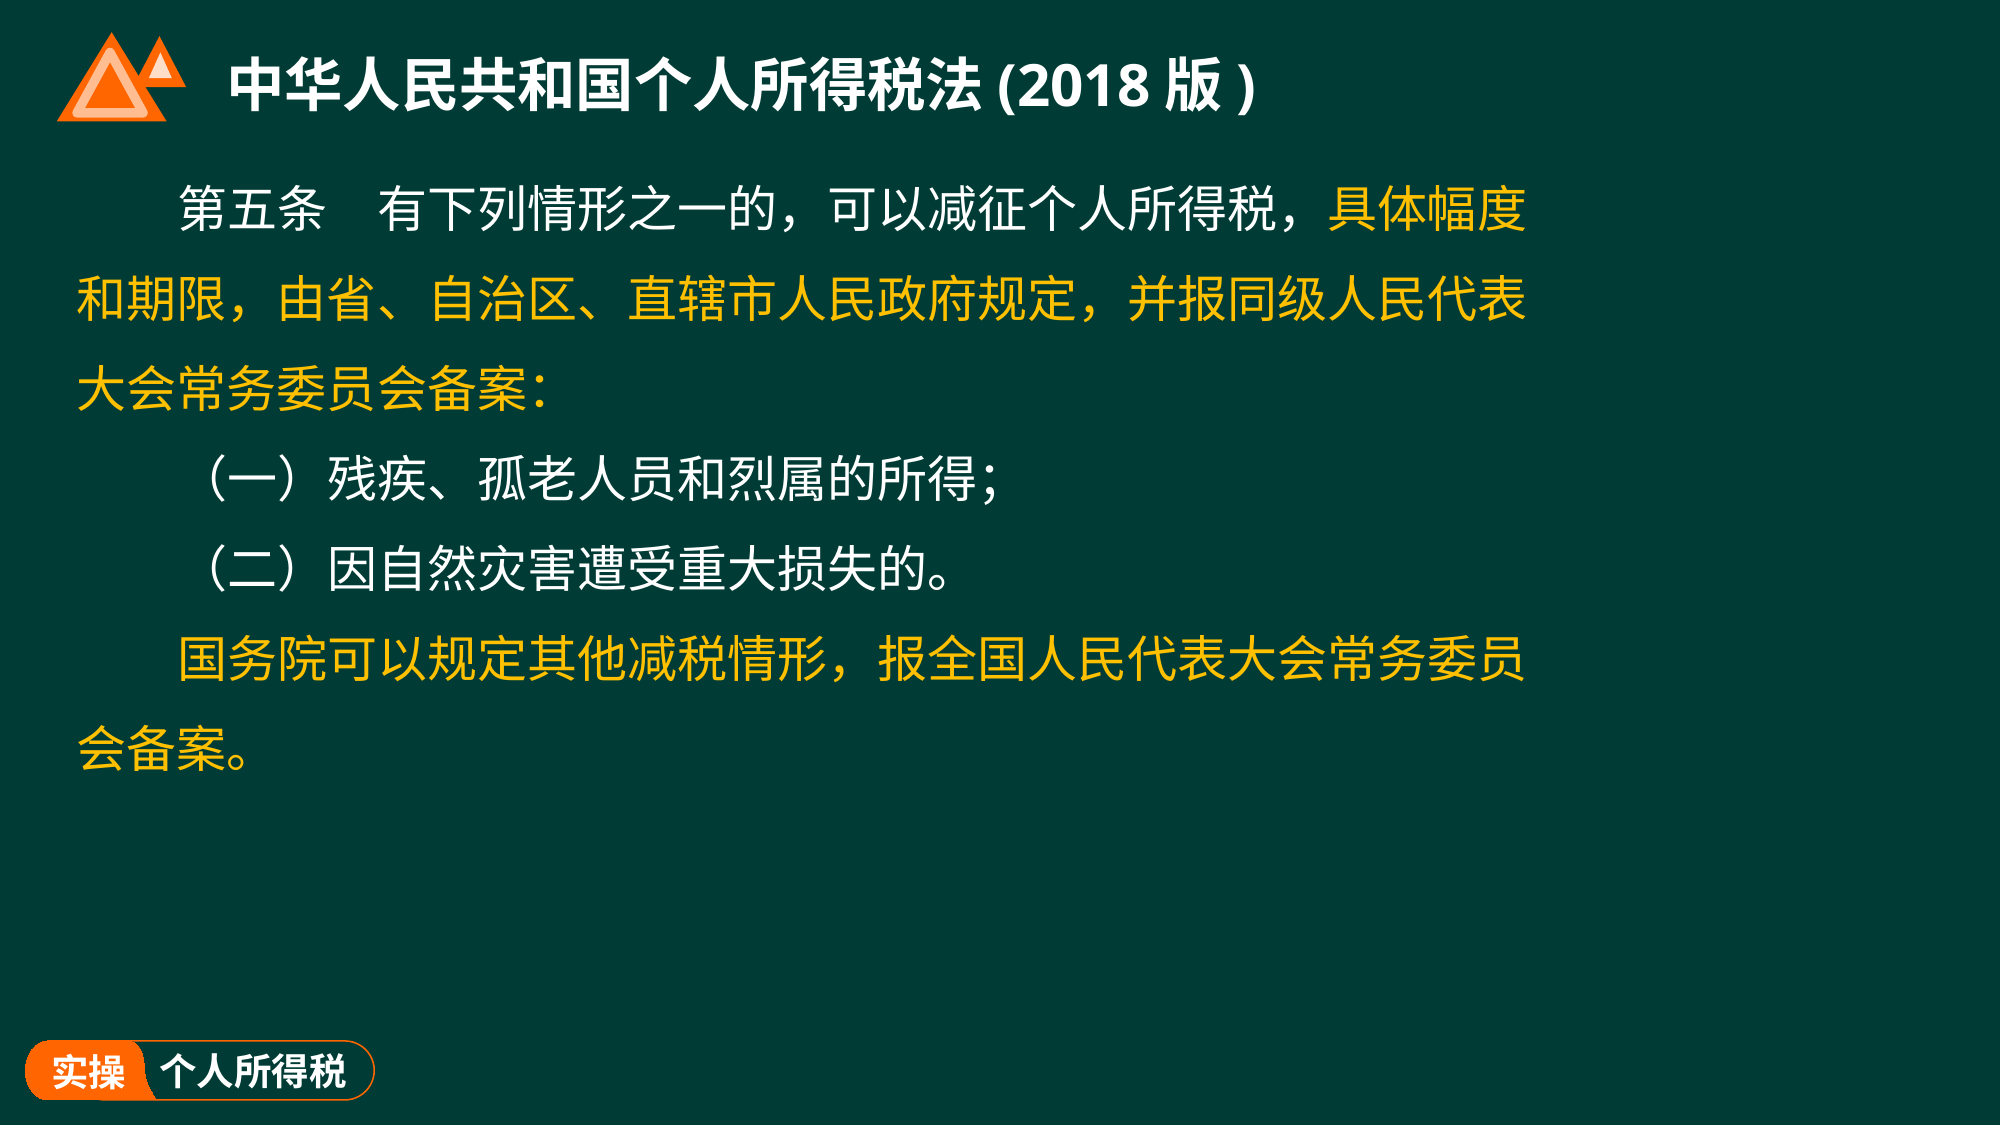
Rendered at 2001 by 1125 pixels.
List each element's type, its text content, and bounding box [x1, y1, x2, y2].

list 第五条 有下列情形之一的，可以减征个人所得税，具体幅度和期限，由省、自治区、直辖市人民政府规定，并报同级人民代表大会常务委员会备案： （一）残疾、孤老人员和烈属的所得； （二）因自然灾害遭受重大损失的。 国务院可以规定其他减税情形，报全国人民代表大会常务委员会备案。 [61, 139, 1589, 977]
title 中华人民共和国个人所得税法(2018版) [211, 27, 1589, 139]
